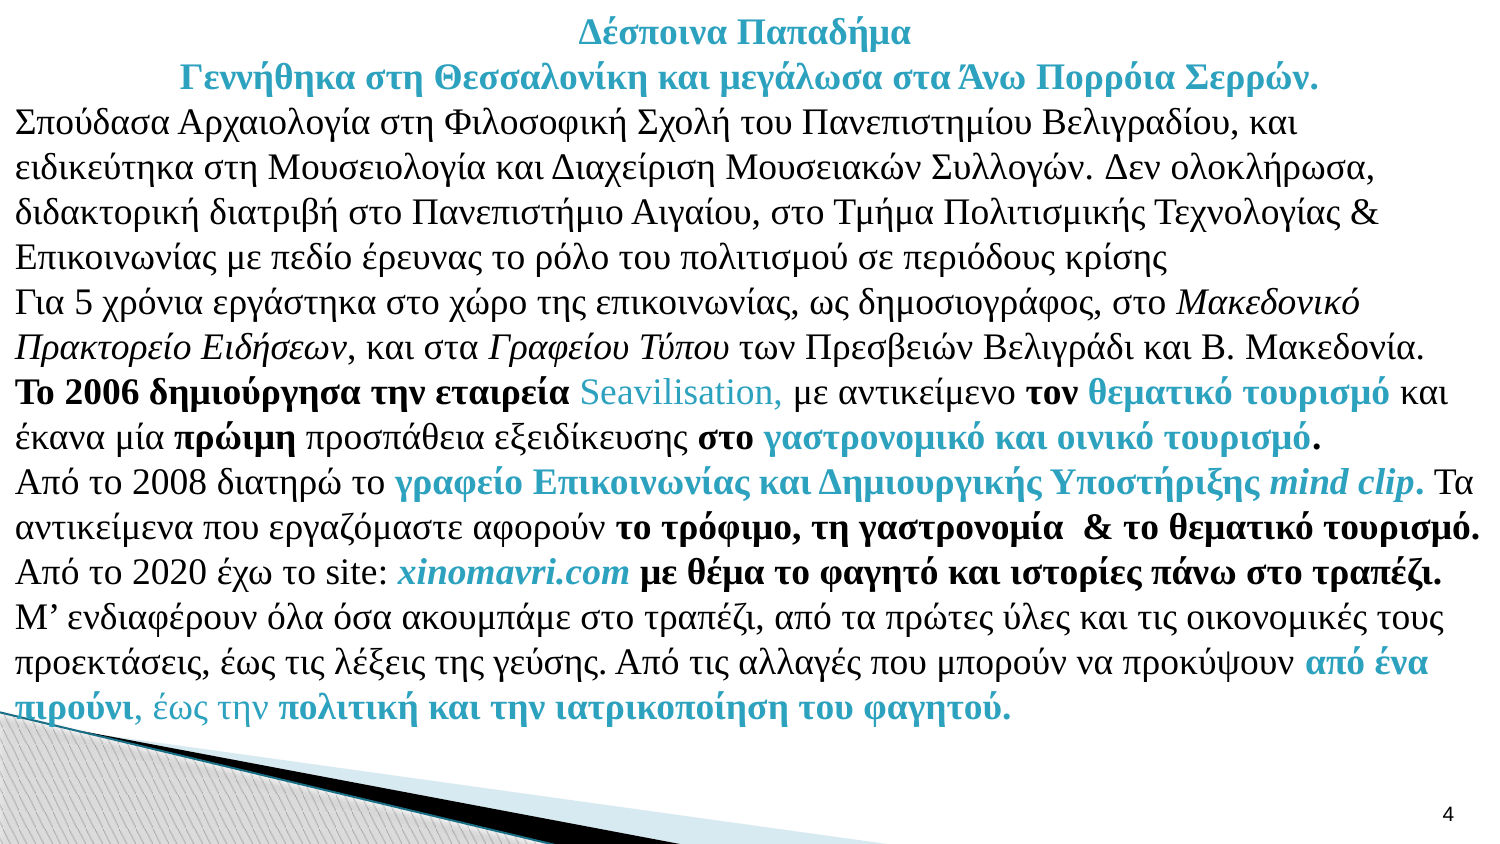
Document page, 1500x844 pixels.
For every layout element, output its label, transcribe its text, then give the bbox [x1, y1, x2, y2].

text_box Δέσποινα Παπαδήμα Γεννήθηκα στη Θεσσαλονίκη και μεγάλωσα στα Άνω Πορρόια Σερρών. Σπούδασα Αρχαιολογία στη Φιλοσοφική Σχολή του Πανεπιστημίου Βελιγραδίου, και ειδικεύτηκα στη Μουσειολογία και Διαχείριση Μουσειακών Συλλογών. Δεν ολοκλήρωσα, διδακτορική διατριβή στο Πανεπιστήμιο Αιγαίου, στο Τμήμα Πολιτισμικής Τεχνολογίας & Επικοινωνίας με πεδίο έρευνας το ρόλο του πολιτισμού σε περιόδους κρίσης Για 5 χρόνια εργάστηκα στο χώρο της επικοινωνίας, ως δημοσιογράφος, στο Μακεδονικό Πρακτορείο Ειδήσεων, και στα Γραφείου Τύπου των Πρεσβειών Βελιγράδι και Β. Μακεδονία. Το 2006 δημιούργησα την εταιρεία Seavilisation, με αντικείμενο τον θεματικό τουρισμό και έκανα μία πρώιμη προσπάθεια εξειδίκευσης στο γαστρονομικό και οινικό τουρισμό. Από το 2008 διατηρώ το γραφείο Επικοινωνίας και Δημιουργικής Υποστήριξης mind clip. Τα αντικείμενα που εργαζόμαστε αφορούν το τρόφιμο, τη γαστρονομία & το θεματικό τουρισμό. Από το 2020 έχω το site: xinomavri.com με θέμα το φαγητό και ιστορίες πάνω στο τραπέζι. Μ’ ενδιαφέρουν όλα όσα ακουμπάμε στο τραπέζι, από τα πρώτες ύλες και τις οικονομικές τους προεκτάσεις, έως τις λέξεις της γεύσης. Από τις αλλαγές που μπορούν να προκύψουν από ένα πιρούνι, έως την πολιτική και την ιατρικοποίηση του φαγητού. [0, 0, 1500, 735]
slide_number 4 [1418, 788, 1479, 834]
